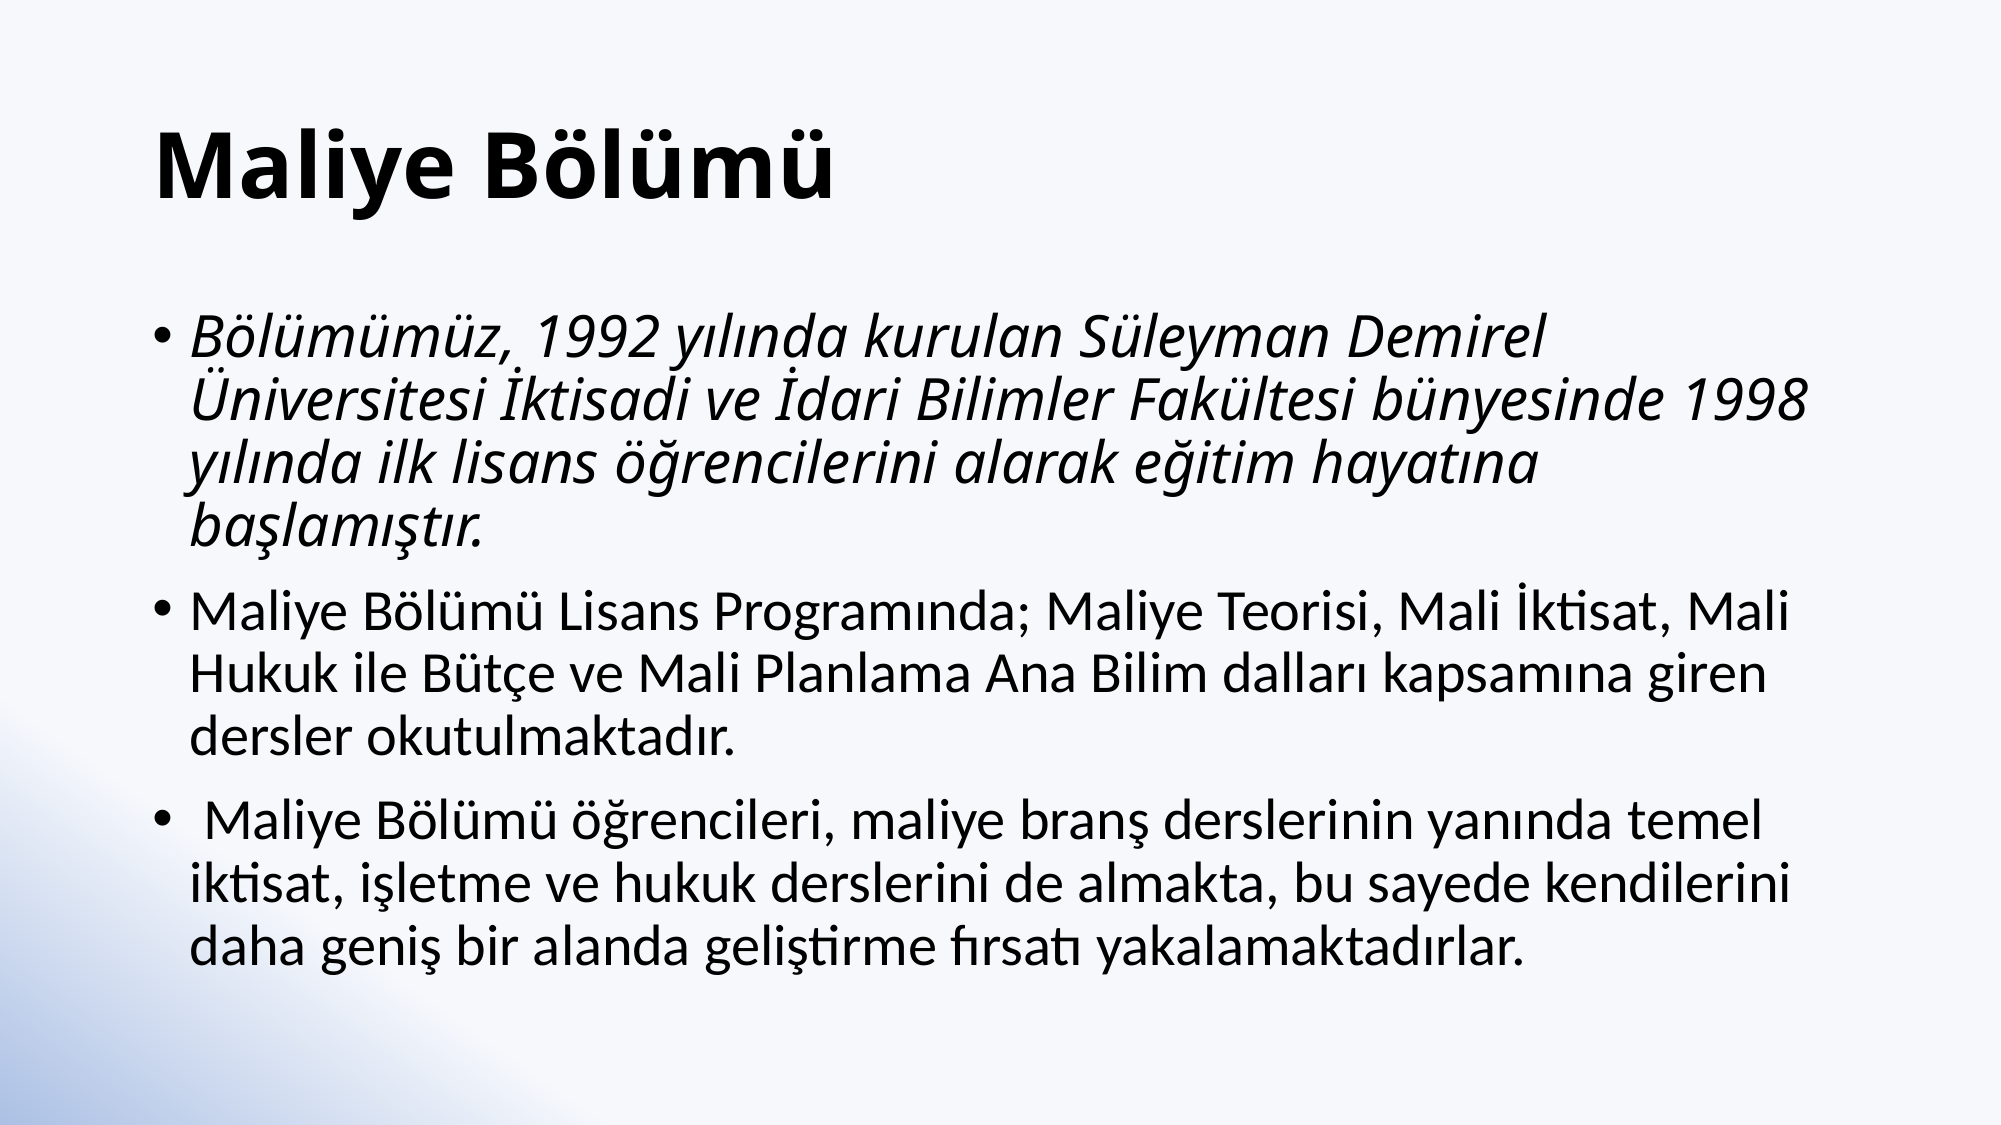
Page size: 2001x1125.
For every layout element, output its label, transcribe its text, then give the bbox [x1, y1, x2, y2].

list Bölümümüz, 1992 yılında kurulan Süleyman Demirel Üniversitesi İktisadi ve İdari Bilimler Fakültesi bünyesinde 1998 yılında ilk lisans öğrencilerini alarak eğitim hayatına başlamıştır. Maliye Bölümü Lisans Programında; Maliye Teorisi, Mali İktisat, Mali Hukuk ile Bütçe ve Mali Planlama Ana Bilim dalları kapsamına giren dersler okutulmaktadır. Maliye Bölümü öğrencileri, maliye branş derslerinin yanında temel iktisat, işletme ve hukuk derslerini de almakta, bu sayede kendilerini daha geniş bir alanda geliştirme fırsatı yakalamaktadırlar. [137, 299, 1863, 1014]
title Maliye Bölümü [137, 59, 1863, 278]
